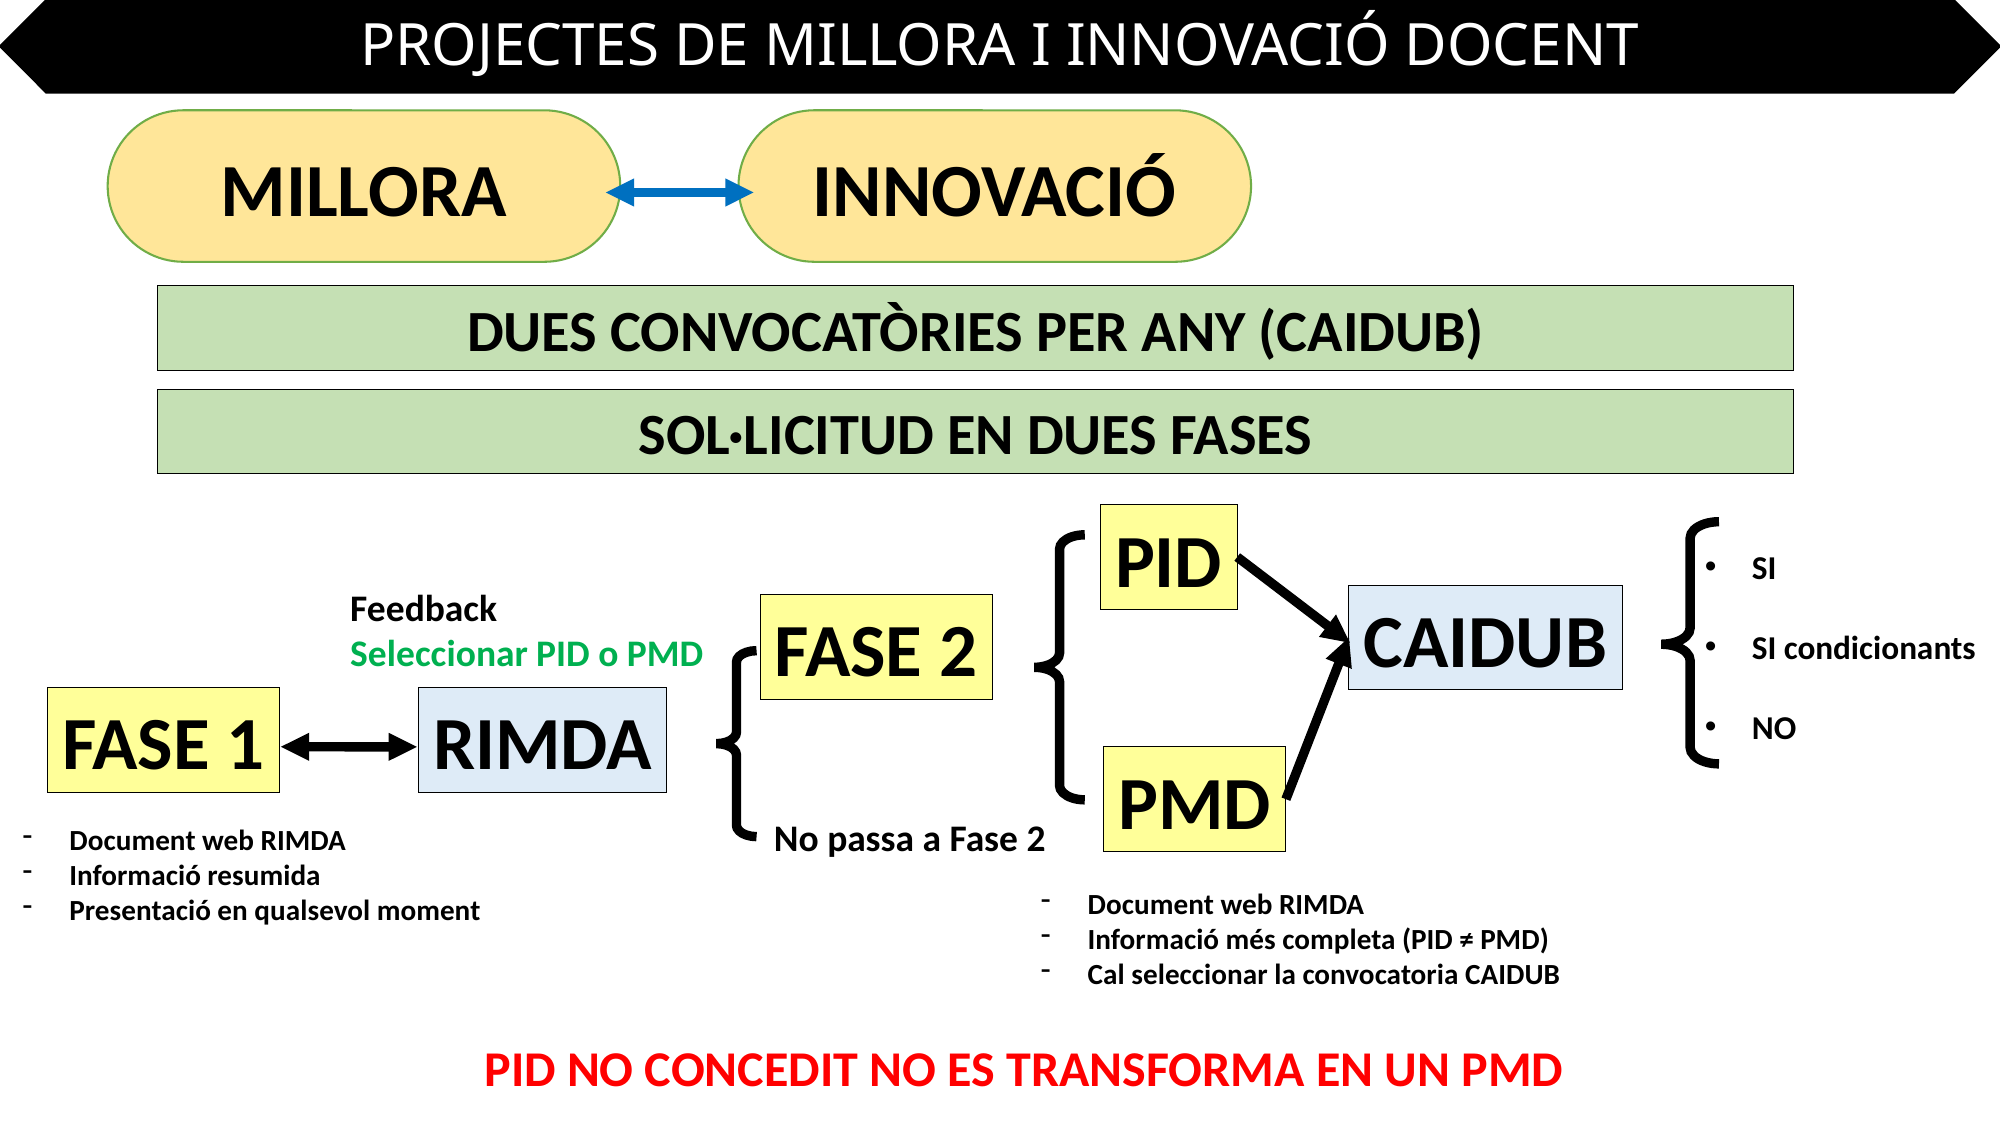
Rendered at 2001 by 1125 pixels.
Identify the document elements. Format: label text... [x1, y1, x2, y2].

text_box MILLORA [106, 109, 622, 263]
text_box [716, 650, 757, 838]
text_box CAIDUB [1348, 585, 1623, 690]
text_box PMD [1103, 746, 1286, 852]
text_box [1238, 557, 1350, 643]
text_box [0, 0, 345, 94]
text_box INNOVACIÓ [737, 109, 1253, 263]
text_box RIMDA [418, 687, 667, 793]
text_box Document web RIMDA Informació més completa (PID ≠ PMD) Cal seleccionar la convocatoria CAIDUB [1026, 878, 1576, 998]
text_box PID [1100, 504, 1238, 610]
text_box PROJECTES DE MILLORA I INNOVACIÓ DOCENT [345, 0, 1655, 130]
text_box PID NO CONCEDIT NO ES TRANSFORMA EN UN PMD [469, 1028, 1579, 1104]
text_box Document web RIMDA Informació resumida Presentació en qualsevol moment [7, 814, 496, 934]
text_box Feedback Seleccionar PID o PMD [335, 576, 719, 682]
text_box [1034, 534, 1085, 801]
text_box No passa a Fase 2 [759, 806, 1062, 866]
text_box [1655, 0, 2000, 94]
text_box SOL·LICITUD EN DUES FASES [157, 389, 1794, 474]
text_box DUES CONVOCATÒRIES PER ANY (CAIDUB) [157, 285, 1794, 371]
text_box SI SI condicionants NO [1690, 538, 2000, 754]
text_box [1661, 521, 1719, 750]
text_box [1289, 638, 1348, 800]
text_box FASE 1 [47, 687, 280, 793]
text_box FASE 2 [760, 594, 993, 700]
text_box [1692, 754, 1719, 765]
